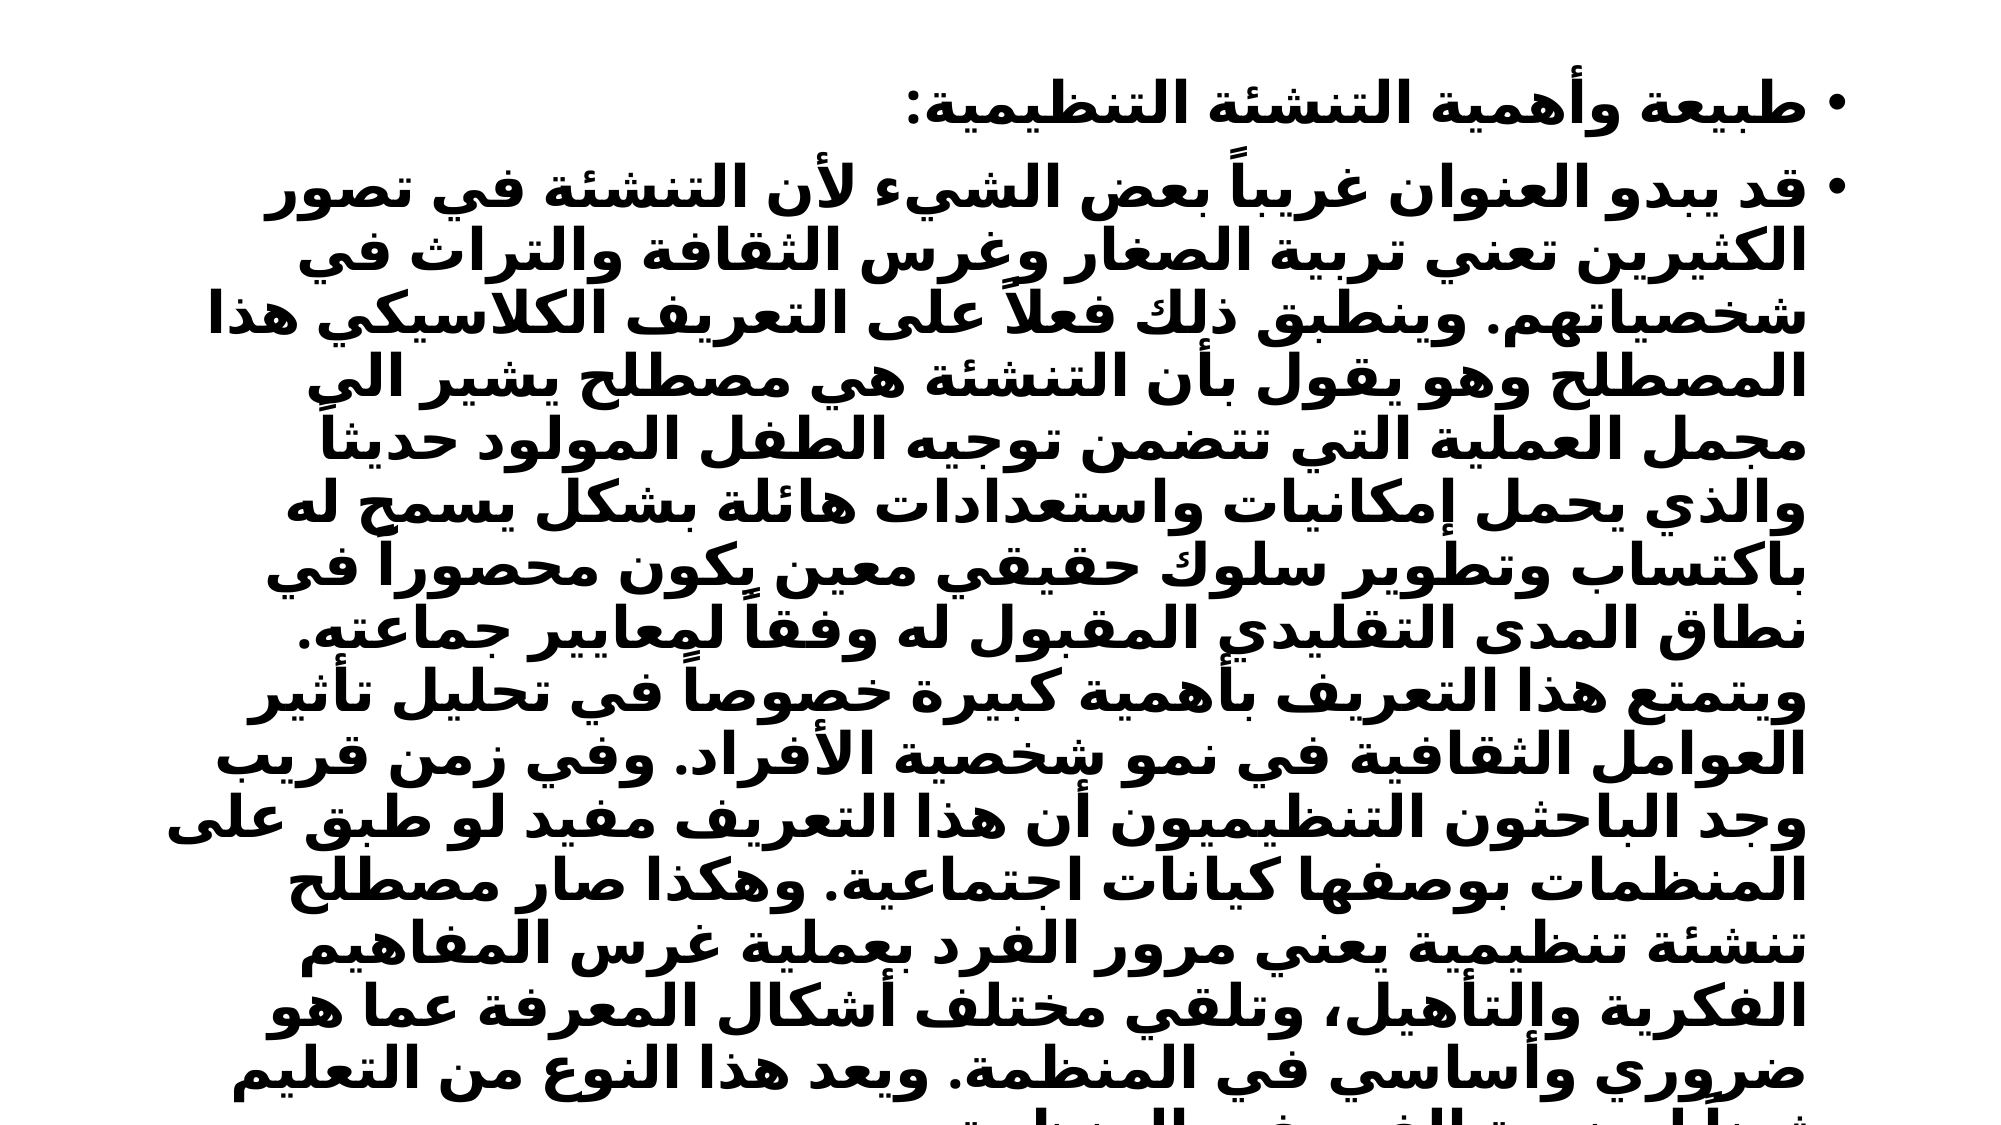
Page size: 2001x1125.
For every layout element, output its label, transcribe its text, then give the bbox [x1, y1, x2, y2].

list طبيعة وأهمية التنشئة التنظيمية: قد يبدو العنوان غريباً بعض الشيء لأن التنشئة في تصور الكثيرين تعني تربية الصغار وغرس الثقافة والتراث في شخصياتهم. وينطبق ذلك فعلاً على التعريف الكلاسيكي هذا المصطلح وهو يقول بأن التنشئة هي مصطلح يشير الى مجمل العملية التي تتضمن توجيه الطفل المولود حديثاً والذي يحمل إمكانيات واستعدادات هائلة بشكل يسمح له باكتساب وتطوير سلوك حقيقي معين يكون محصوراً في نطاق المدى التقليدي المقبول له وفقاً لمعايير جماعته. ويتمتع هذا التعريف بأهمية كبيرة خصوصاً في تحليل تأثير العوامل الثقافية في نمو شخصية الأفراد. وفي زمن قريب وجد الباحثون التنظيميون أن هذا التعريف مفيد لو طبق على المنظمات بوصفها كيانات اجتماعية. وهكذا صار مصطلح تنشئة تنظيمية يعني مرور الفرد بعملية غرس المفاهيم الفكرية والتأهيل، وتلقي مختلف أشكال المعرفة عما هو ضروري وأساسي في المنظمة. ويعد هذا النوع من التعليم ثمناً لعضوية الفرد في المنظمة. [137, 66, 1863, 1014]
